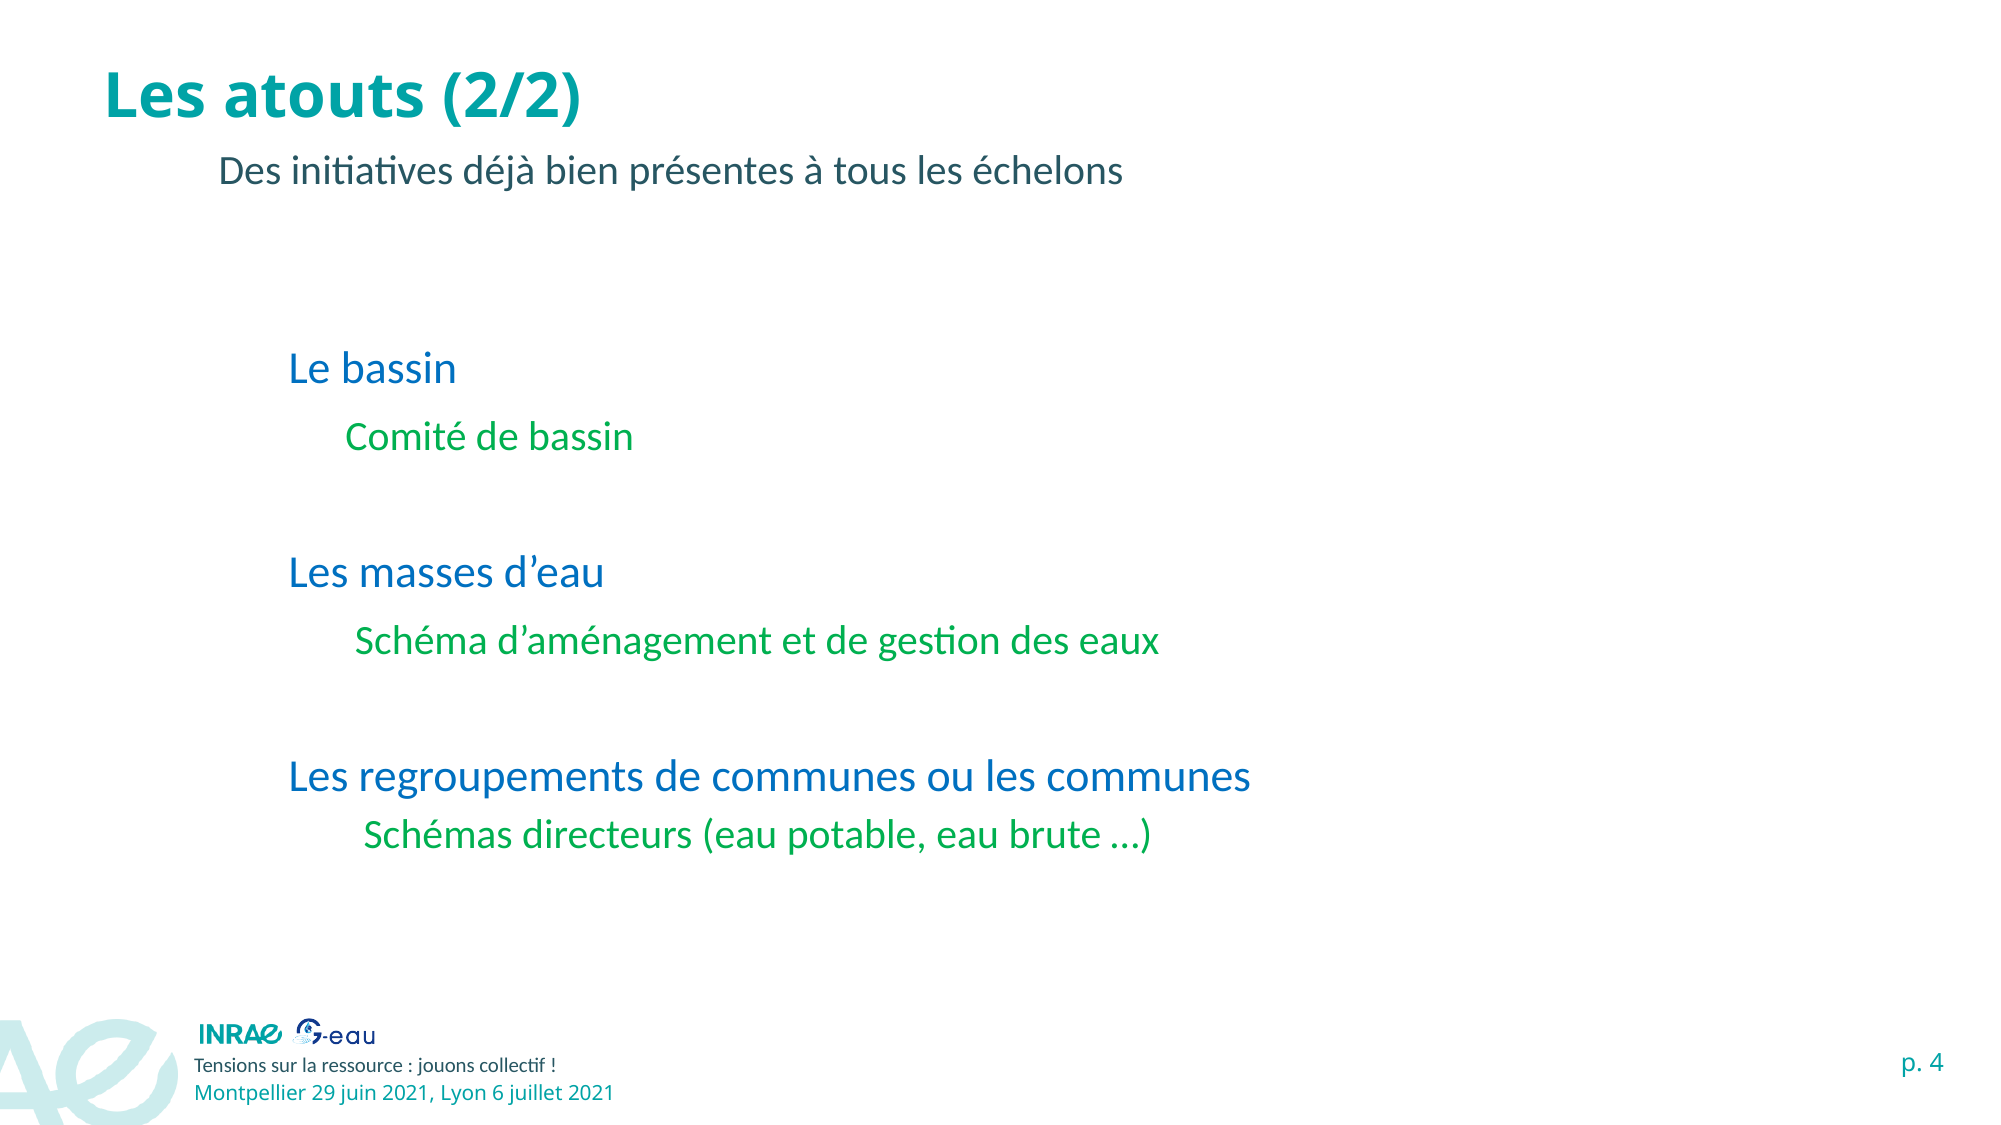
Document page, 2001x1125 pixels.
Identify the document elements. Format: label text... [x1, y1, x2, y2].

subtitle Des initiatives déjà bien présentes à tous les échelons [203, 140, 1911, 253]
title Les atouts (2/2) [88, 24, 1862, 171]
list Le bassin Comité de bassin Les masses d’eau Schéma d’aménagement et de gestion des eaux Les regroupements de communes ou les communes Schémas directeurs (eau potable, eau brute …) [273, 336, 1911, 1017]
picture [0, 1012, 377, 1125]
